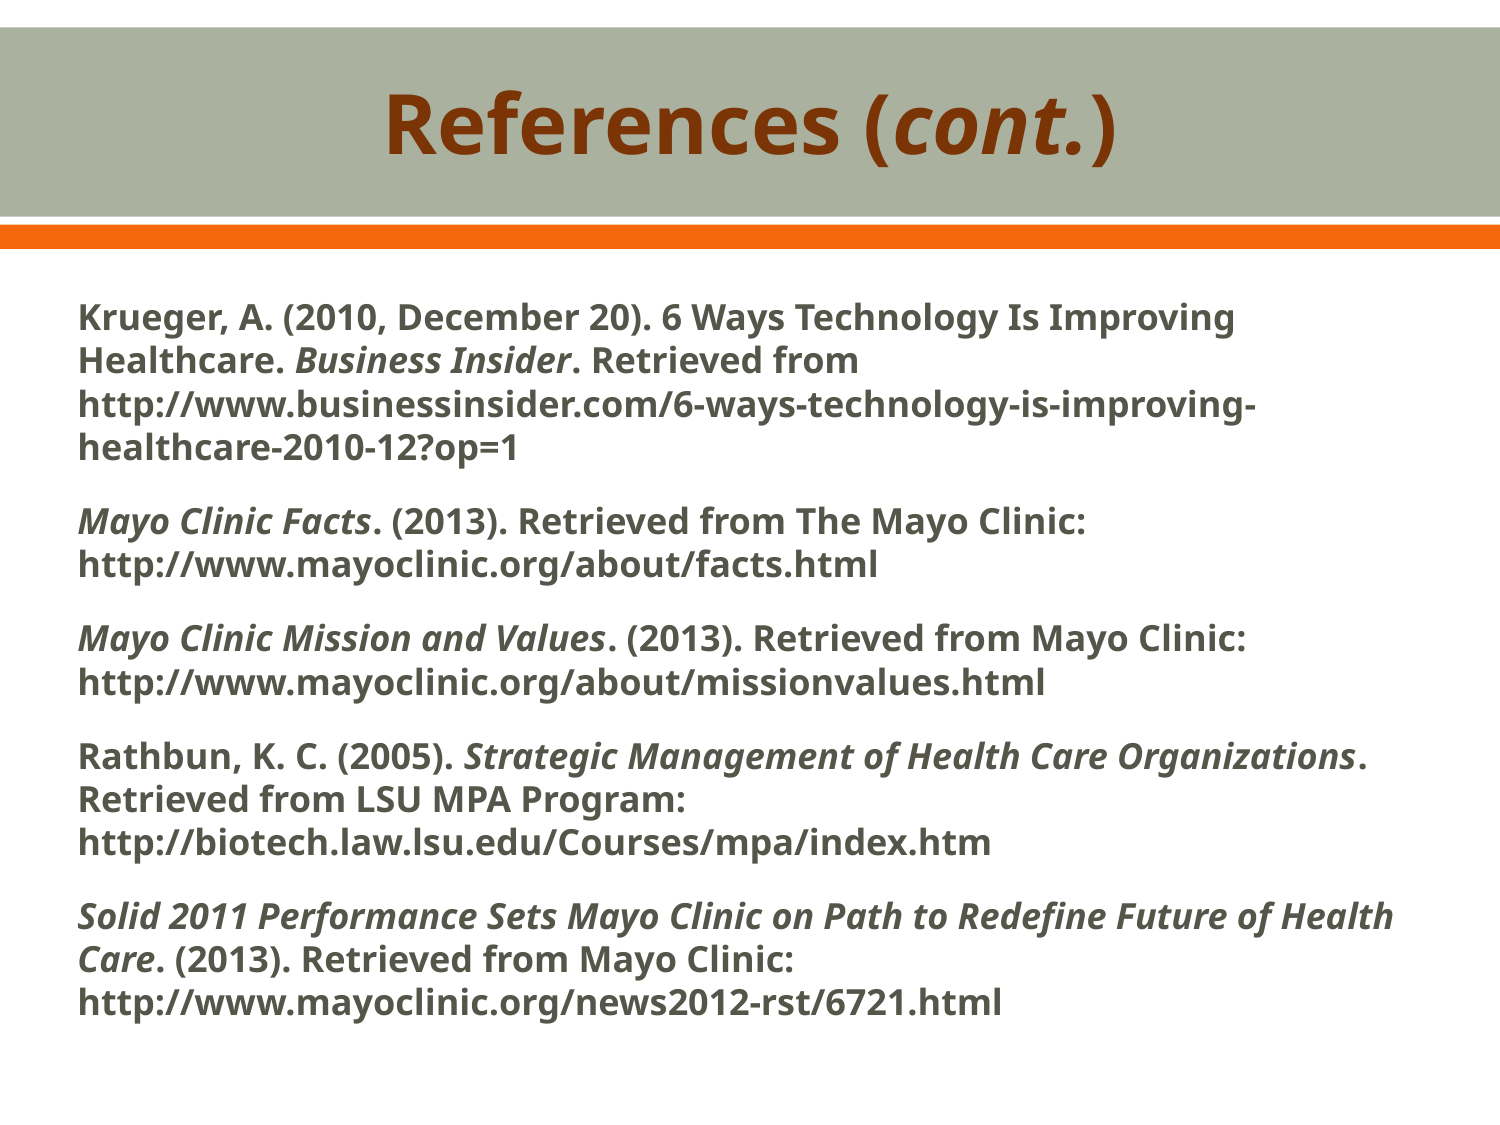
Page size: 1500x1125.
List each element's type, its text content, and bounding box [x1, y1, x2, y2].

title References (cont.) [37, 29, 1463, 213]
text_box Krueger, A. (2010, December 20). 6 Ways Technology Is Improving Healthcare. Business Insider. Retrieved from http://www.businessinsider.com/6-ways-technology-is-improving-healthcare-2010-12?op=1 Mayo Clinic Facts. (2013). Retrieved from The Mayo Clinic: http://www.mayoclinic.org/about/facts.html Mayo Clinic Mission and Values. (2013). Retrieved from Mayo Clinic: http://www.mayoclinic.org/about/missionvalues.html Rathbun, K. C. (2005). Strategic Management of Health Care Organizations. Retrieved from LSU MPA Program: http://biotech.law.lsu.edu/Courses/mpa/index.htm Solid 2011 Performance Sets Mayo Clinic on Path to Redefine Future of Health Care. (2013). Retrieved from Mayo Clinic: http://www.mayoclinic.org/news2012-rst/6721.html [62, 287, 1438, 1038]
